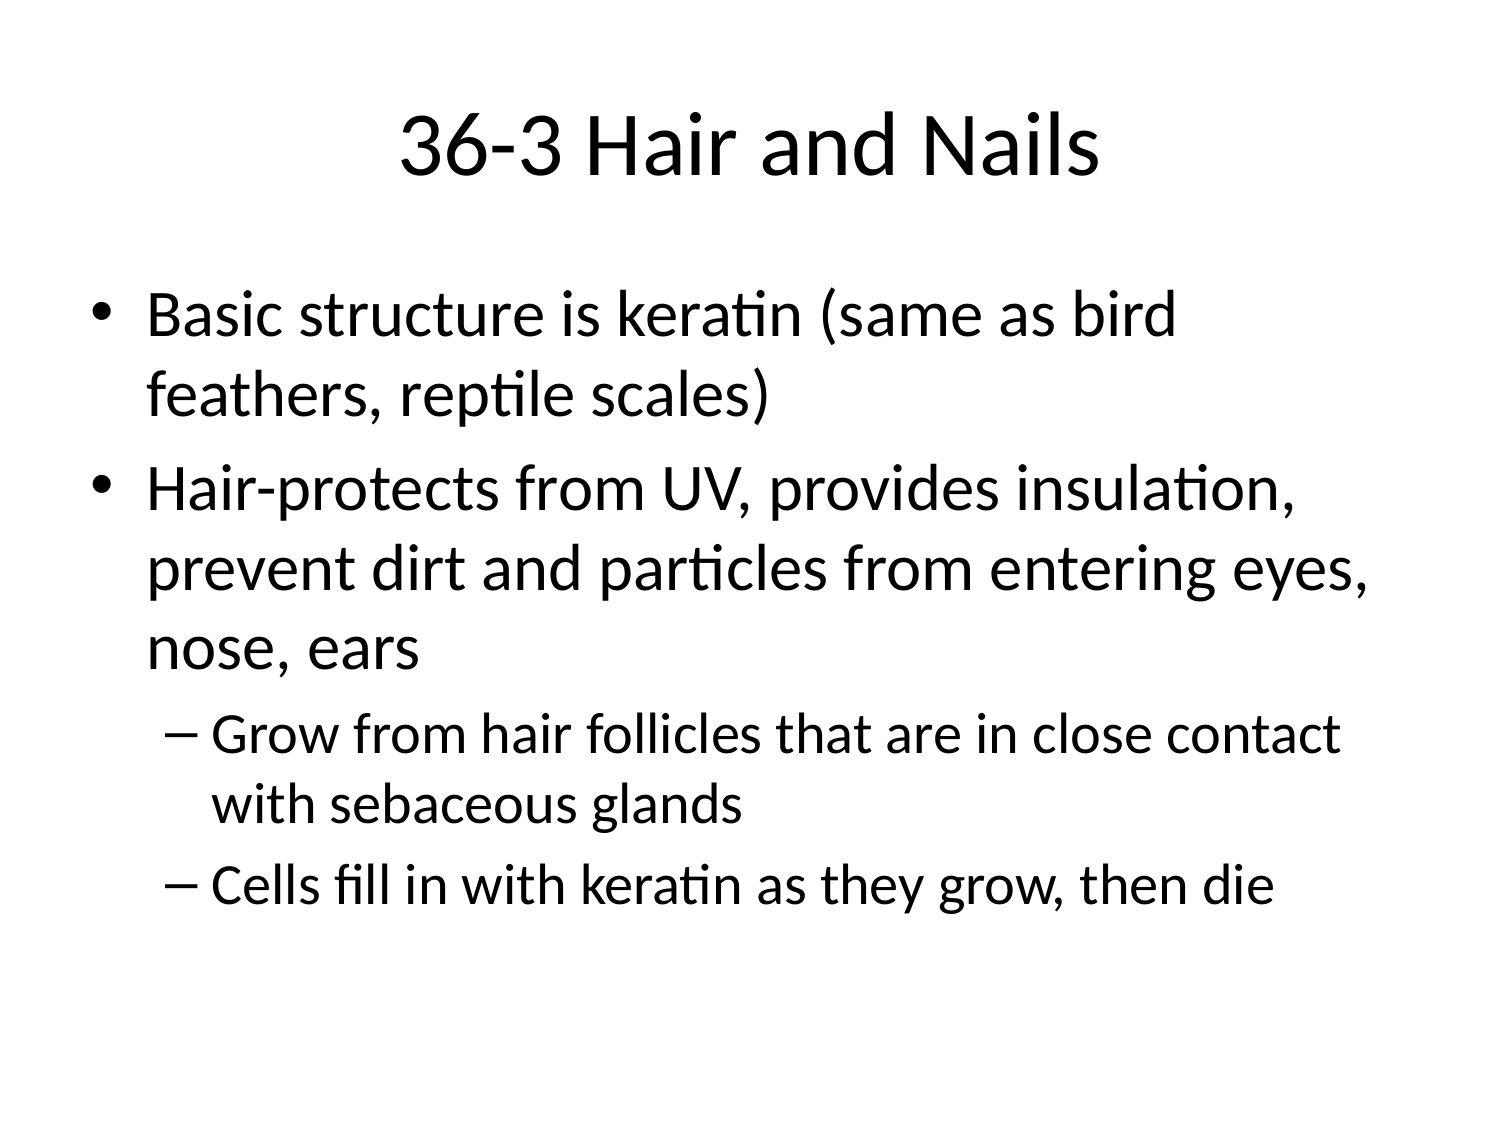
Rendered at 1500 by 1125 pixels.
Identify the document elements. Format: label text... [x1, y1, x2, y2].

title 36-3 Hair and Nails [75, 45, 1425, 233]
list Basic structure is keratin (same as bird feathers, reptile scales) Hair-protects from UV, provides insulation, prevent dirt and particles from entering eyes, nose, ears Grow from hair follicles that are in close contact with sebaceous glands Cells fill in with keratin as they grow, then die [75, 262, 1425, 1005]
